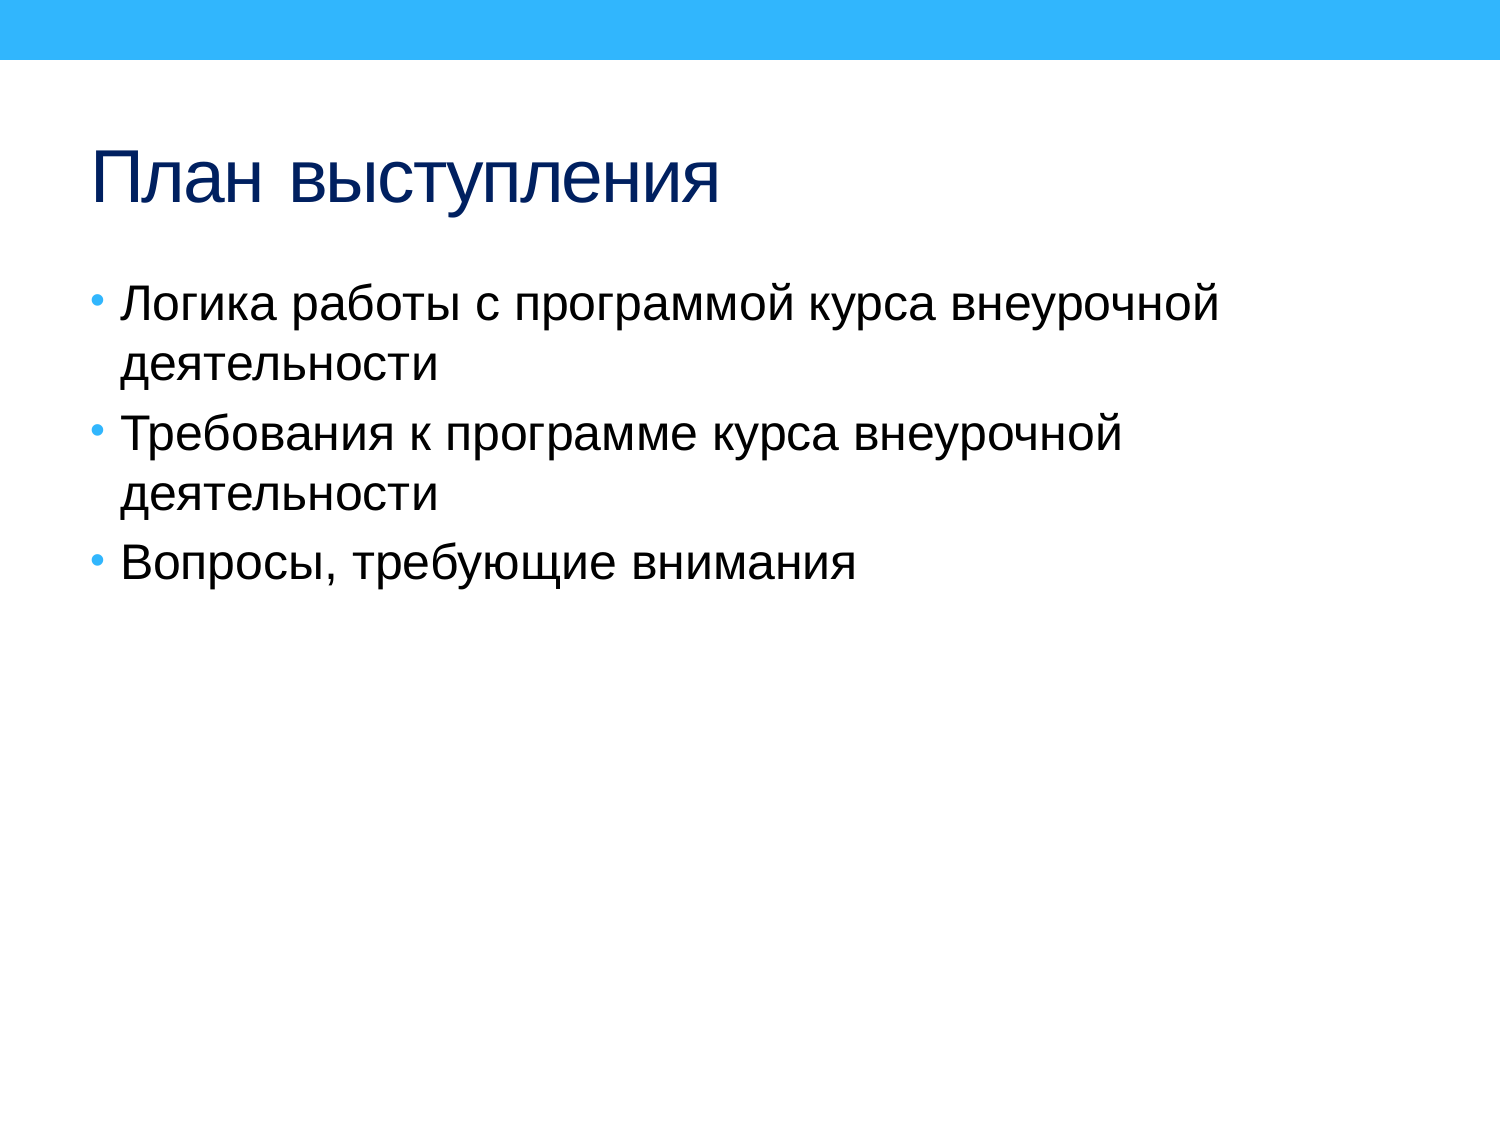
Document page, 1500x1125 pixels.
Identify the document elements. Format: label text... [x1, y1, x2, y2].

list Логика работы с программой курса внеурочной деятельности Требования к программе курса внеурочной деятельности Вопросы, требующие внимания [75, 262, 1425, 1063]
title План выступления [75, 87, 1425, 250]
